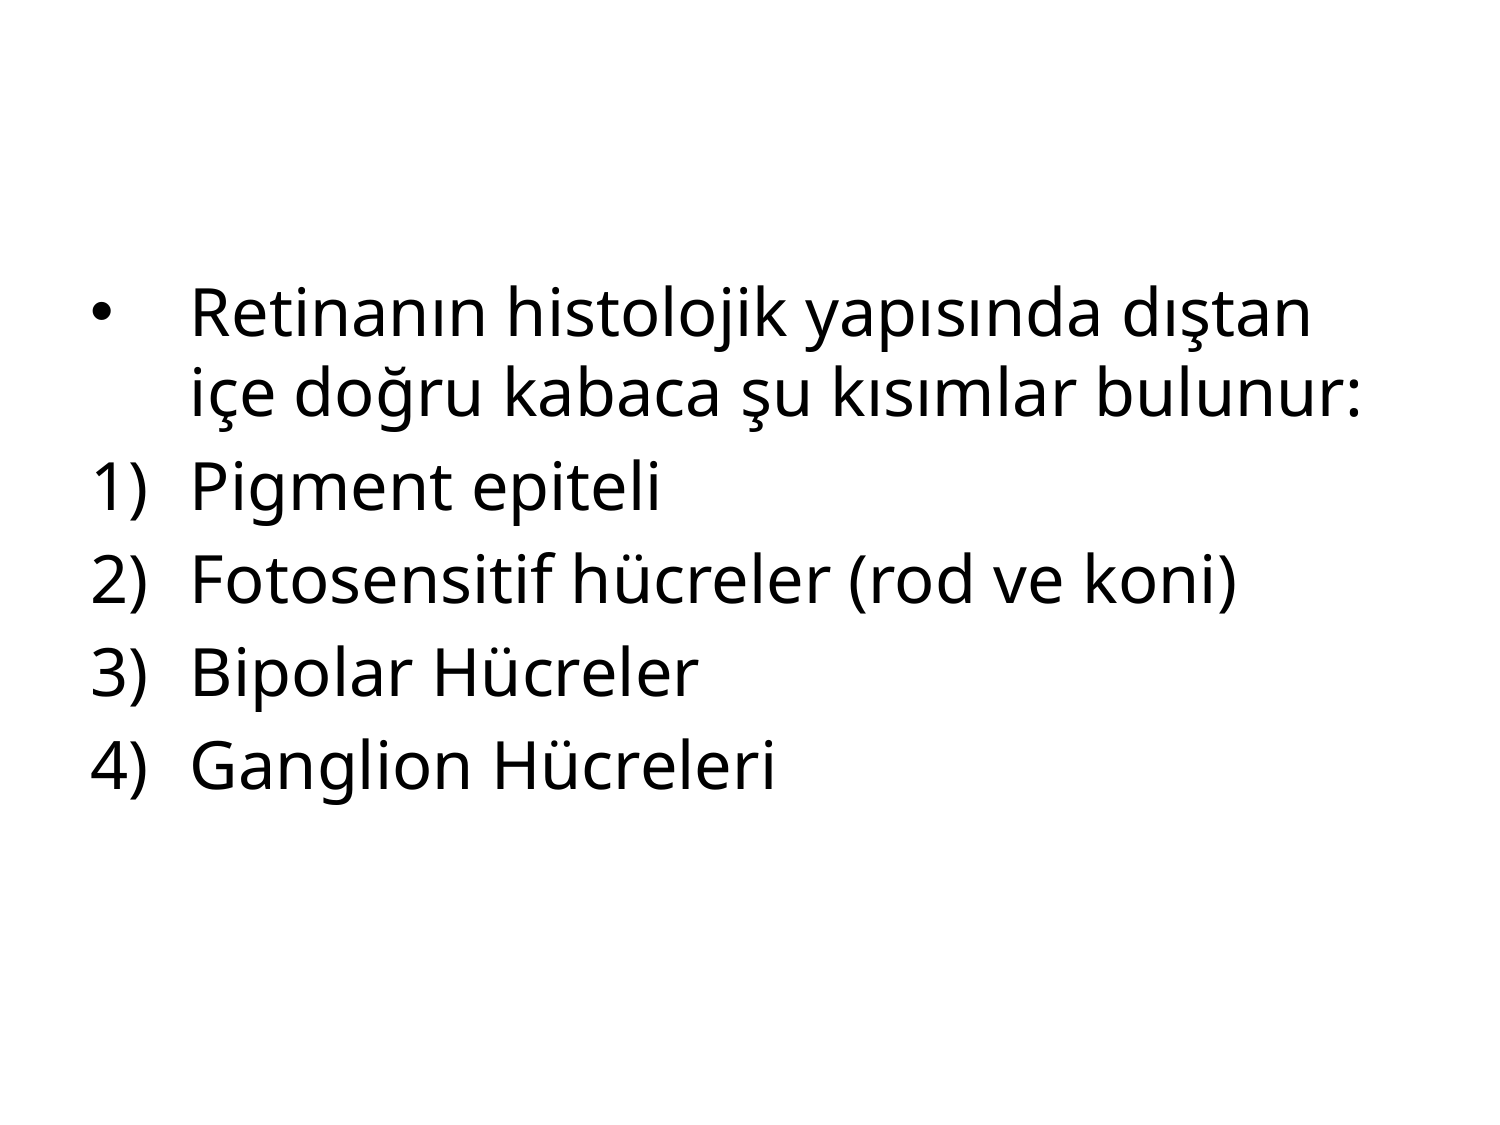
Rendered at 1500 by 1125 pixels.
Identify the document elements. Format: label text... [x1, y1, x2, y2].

list Retinanın histolojik yapısında dıştan içe doğru kabaca şu kısımlar bulunur: Pigment epiteli Fotosensitif hücreler (rod ve koni) Bipolar Hücreler Ganglion Hücreleri [75, 262, 1425, 1005]
